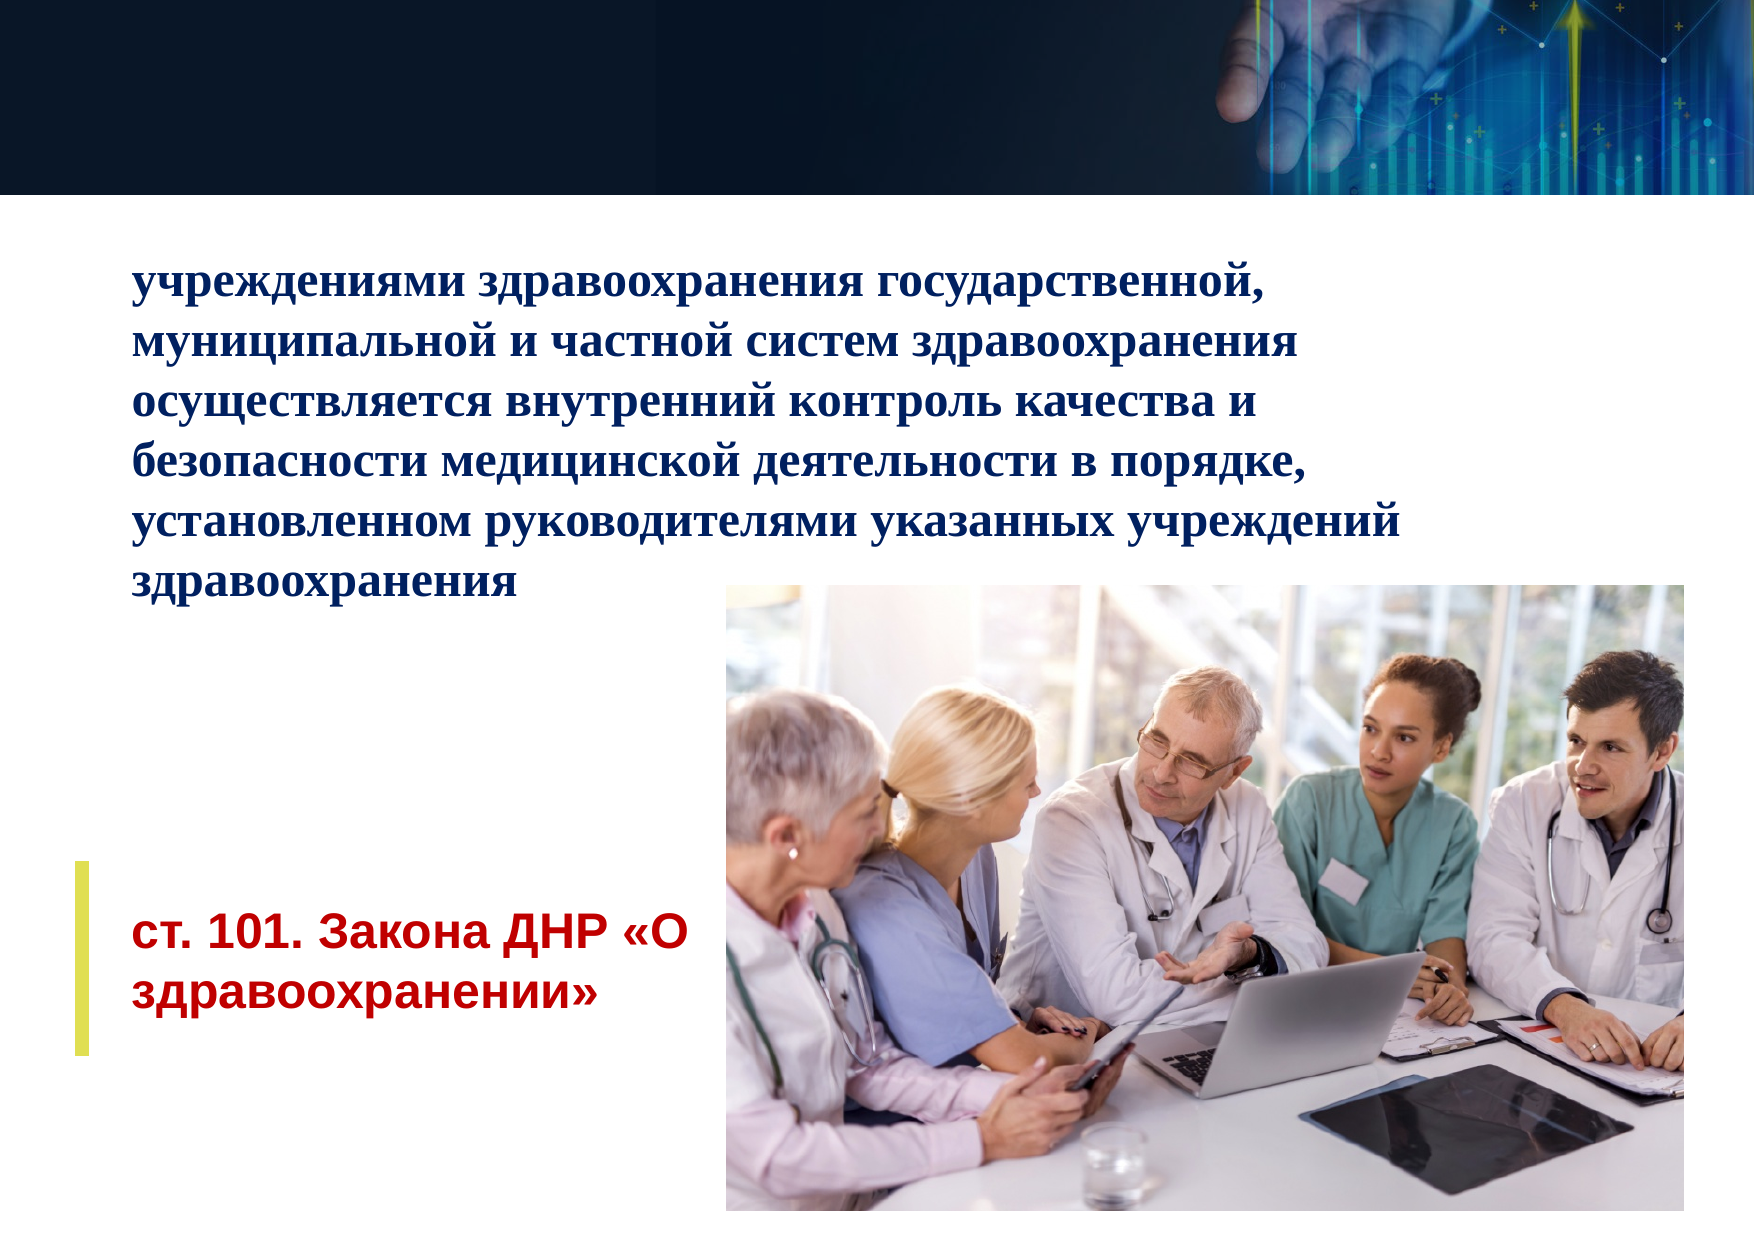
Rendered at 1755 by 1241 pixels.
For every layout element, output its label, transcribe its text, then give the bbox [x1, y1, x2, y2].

picture [1617, 187, 1623, 195]
title учреждениями здравоохранения государственной, муниципальной и частной систем здравоохранения осуществляется внутренний контроль качества и безопасности медицинской деятельности в порядке, установленном руководителями указанных учреждений здравоохранения [131, 246, 1540, 611]
picture [1599, 158, 1604, 195]
subtitle ст. 101. Закона ДНР «О здравоохранении» [131, 898, 720, 1020]
picture [1561, 132, 1567, 195]
picture [655, 0, 1754, 195]
picture [1485, 151, 1492, 195]
picture [725, 585, 1684, 1211]
picture [1523, 165, 1529, 195]
